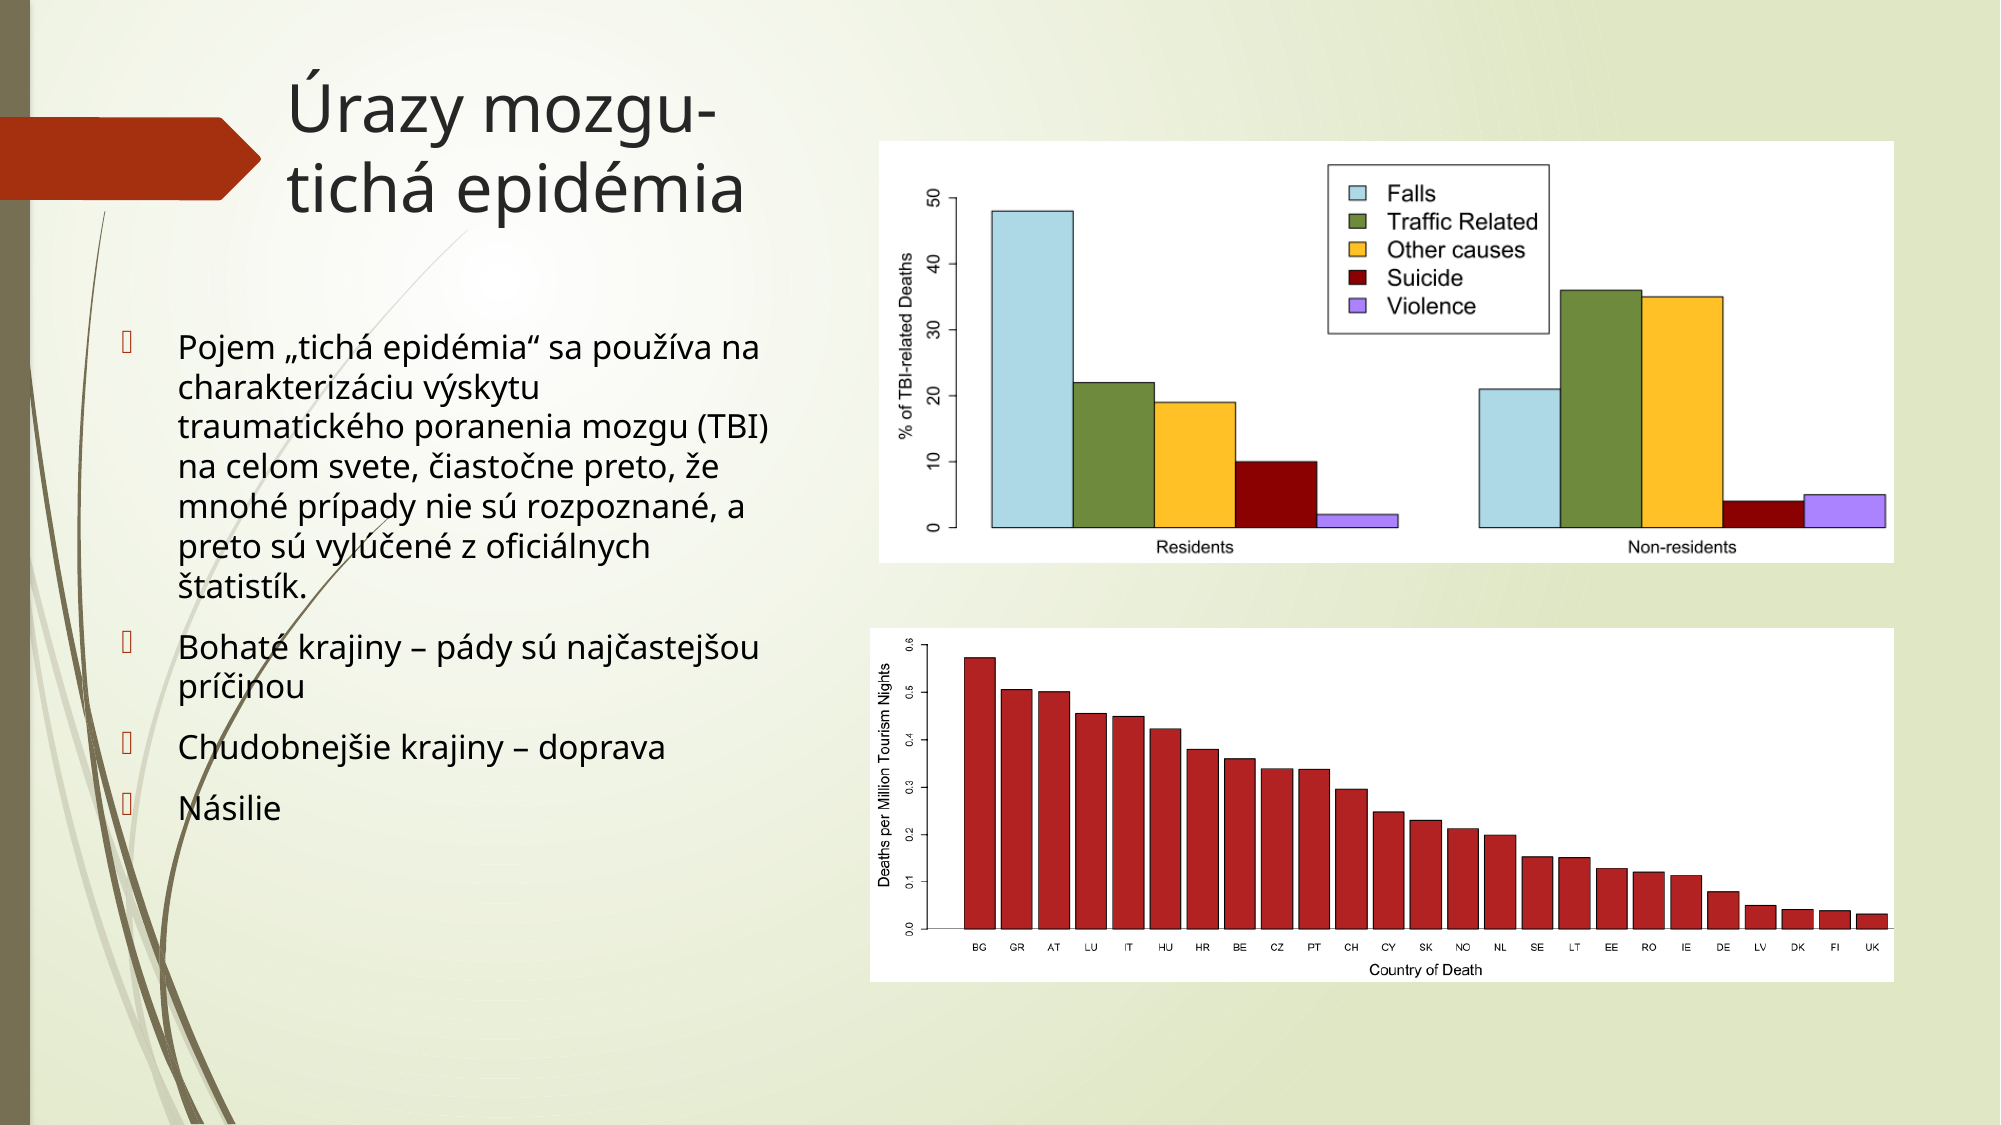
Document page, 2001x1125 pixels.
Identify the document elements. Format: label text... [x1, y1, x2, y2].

picture [879, 141, 1894, 563]
picture [870, 628, 1894, 982]
title Úrazy mozgu- tichá epidémia [271, 58, 950, 269]
list Pojem „tichá epidémia“ sa používa na charakterizáciu výskytu traumatického poranenia mozgu (TBI) na celom svete, čiastočne preto, že mnohé prípady nie sú rozpoznané, a preto sú vylúčené z oficiálnych štatistík. Bohaté krajiny – pády sú najčastejšou príčinou Chudobnejšie krajiny – doprava Násilie [106, 318, 786, 939]
